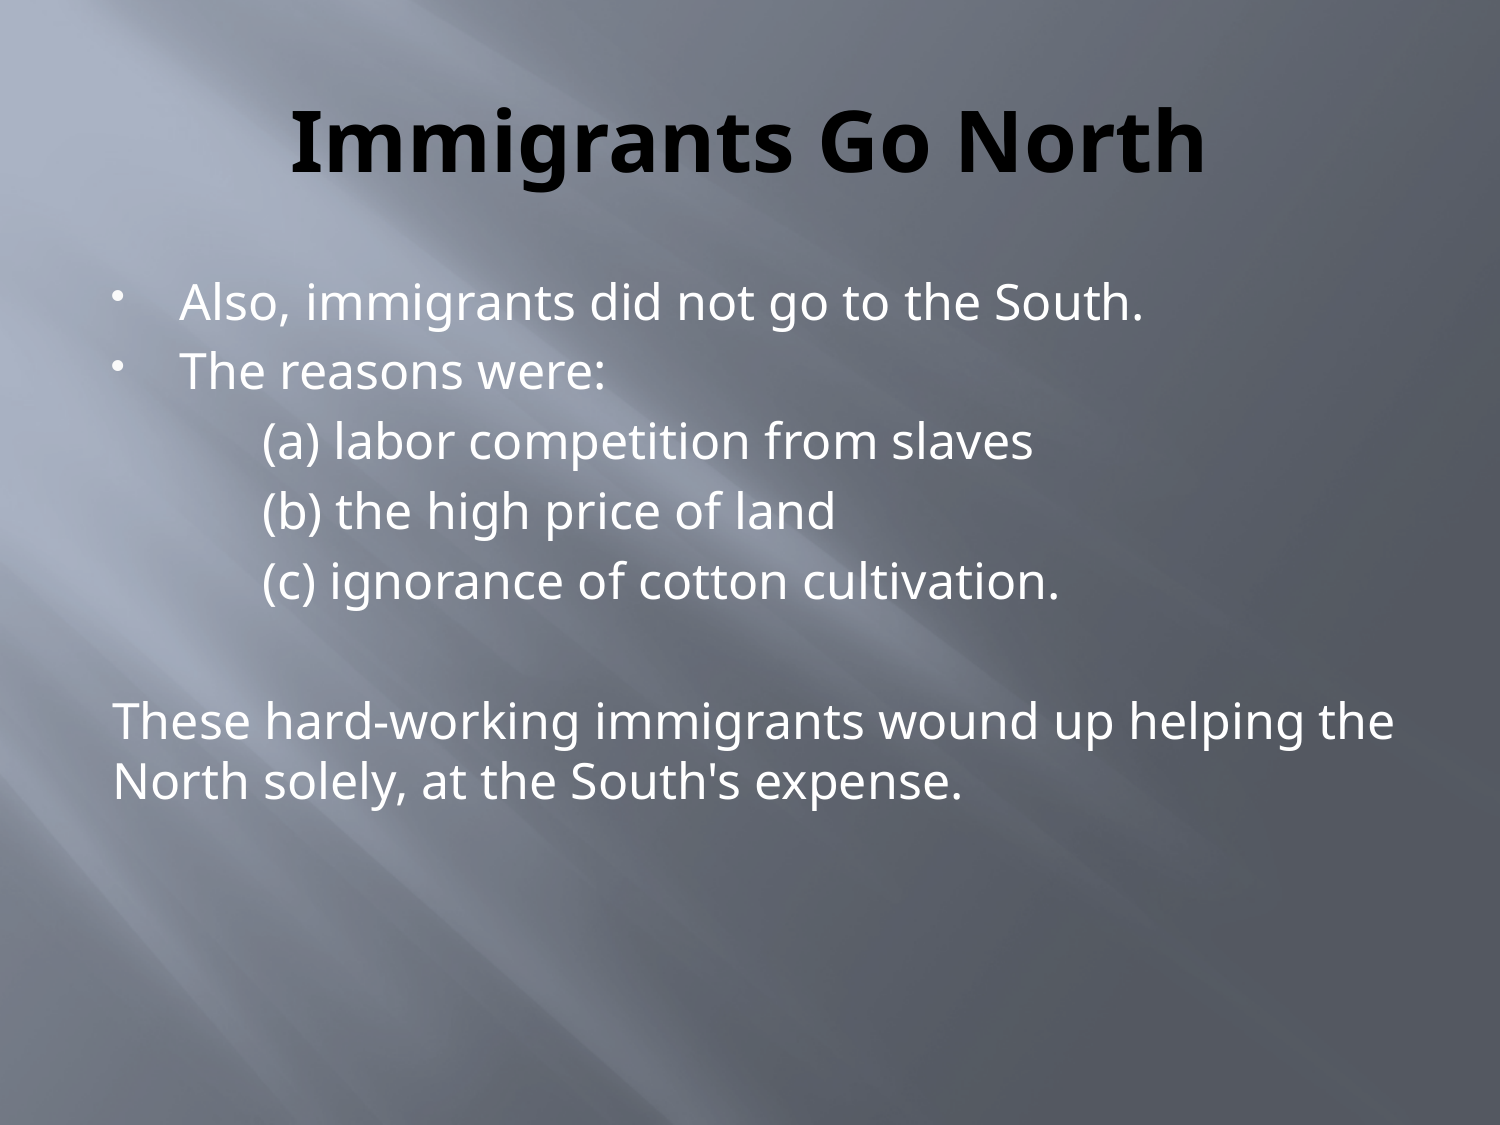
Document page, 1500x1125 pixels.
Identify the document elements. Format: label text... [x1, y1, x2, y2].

title Immigrants Go North [75, 45, 1425, 233]
list Also, immigrants did not go to the South. The reasons were: (a) labor competition from slaves (b) the high price of land (c) ignorance of cotton cultivation. These hard-working immigrants wound up helping the North solely, at the South's expense. [75, 262, 1425, 1035]
